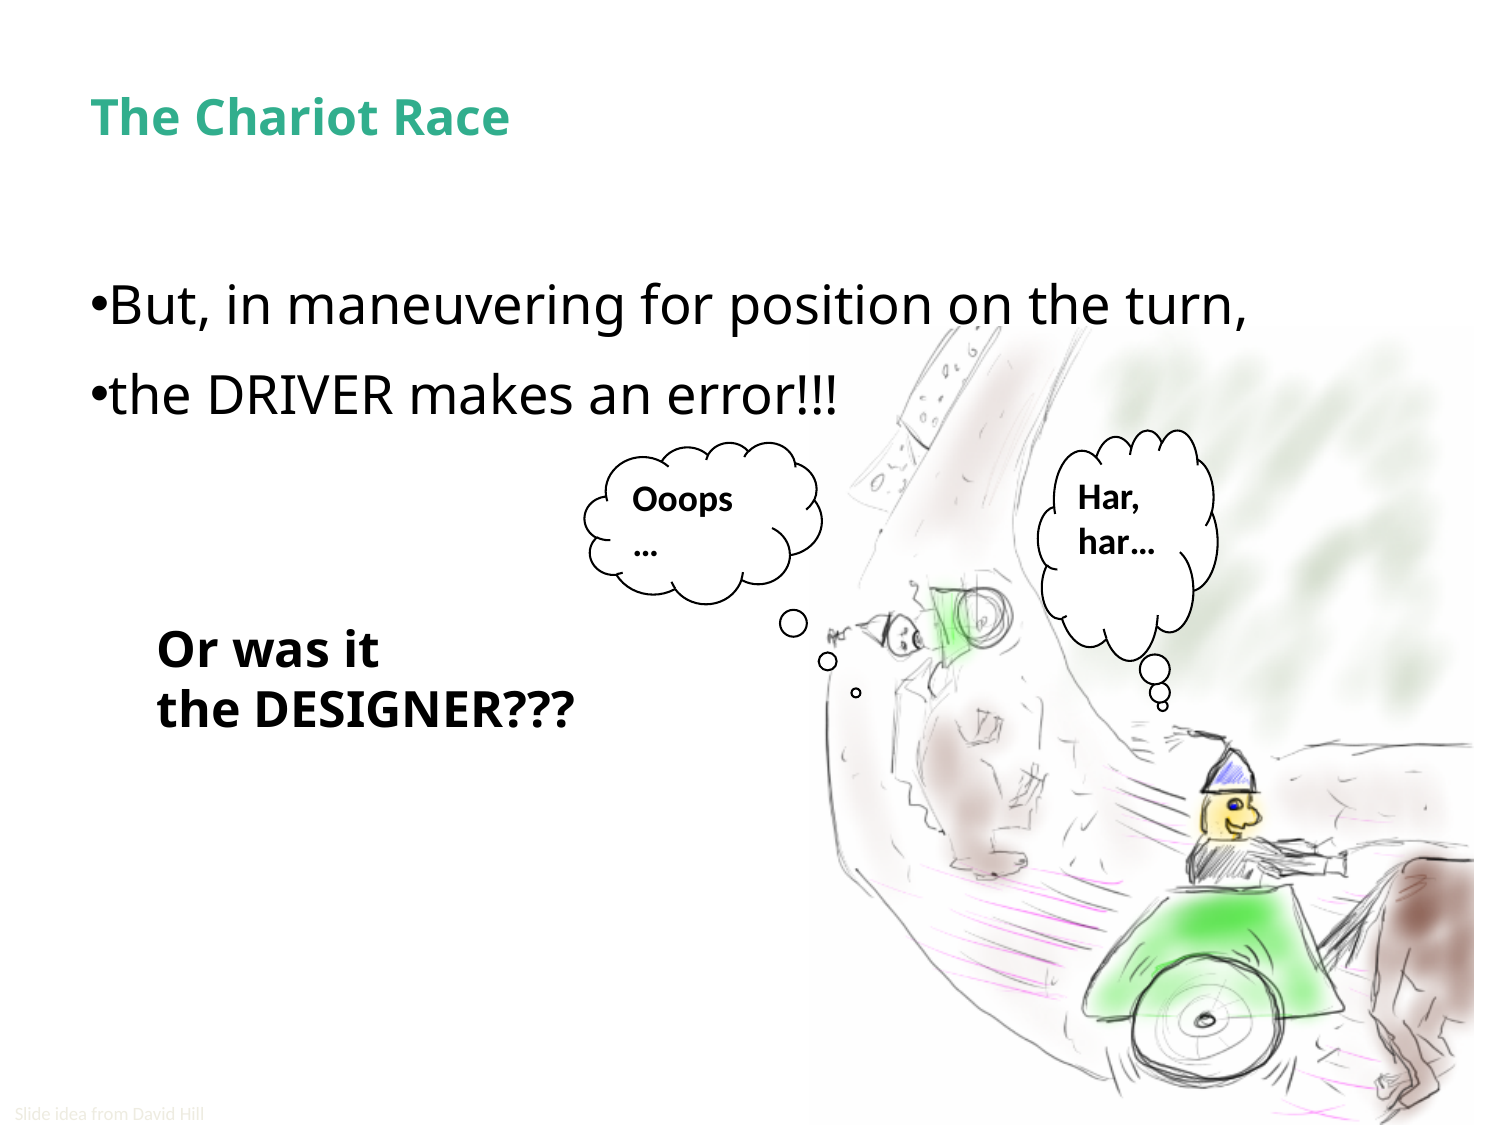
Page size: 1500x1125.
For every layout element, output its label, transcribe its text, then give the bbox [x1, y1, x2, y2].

text_box Ooops… [584, 442, 803, 605]
text_box Ooops… [780, 609, 803, 637]
text_box Slide idea from David Hill [0, 1093, 325, 1125]
title The Chariot Race [75, 45, 1425, 187]
list But, in maneuvering for position on the turn, the DRIVER makes an error!!! [75, 262, 1425, 1005]
text_box Or was it the DESIGNER??? [141, 609, 591, 745]
picture [808, 326, 1474, 1125]
